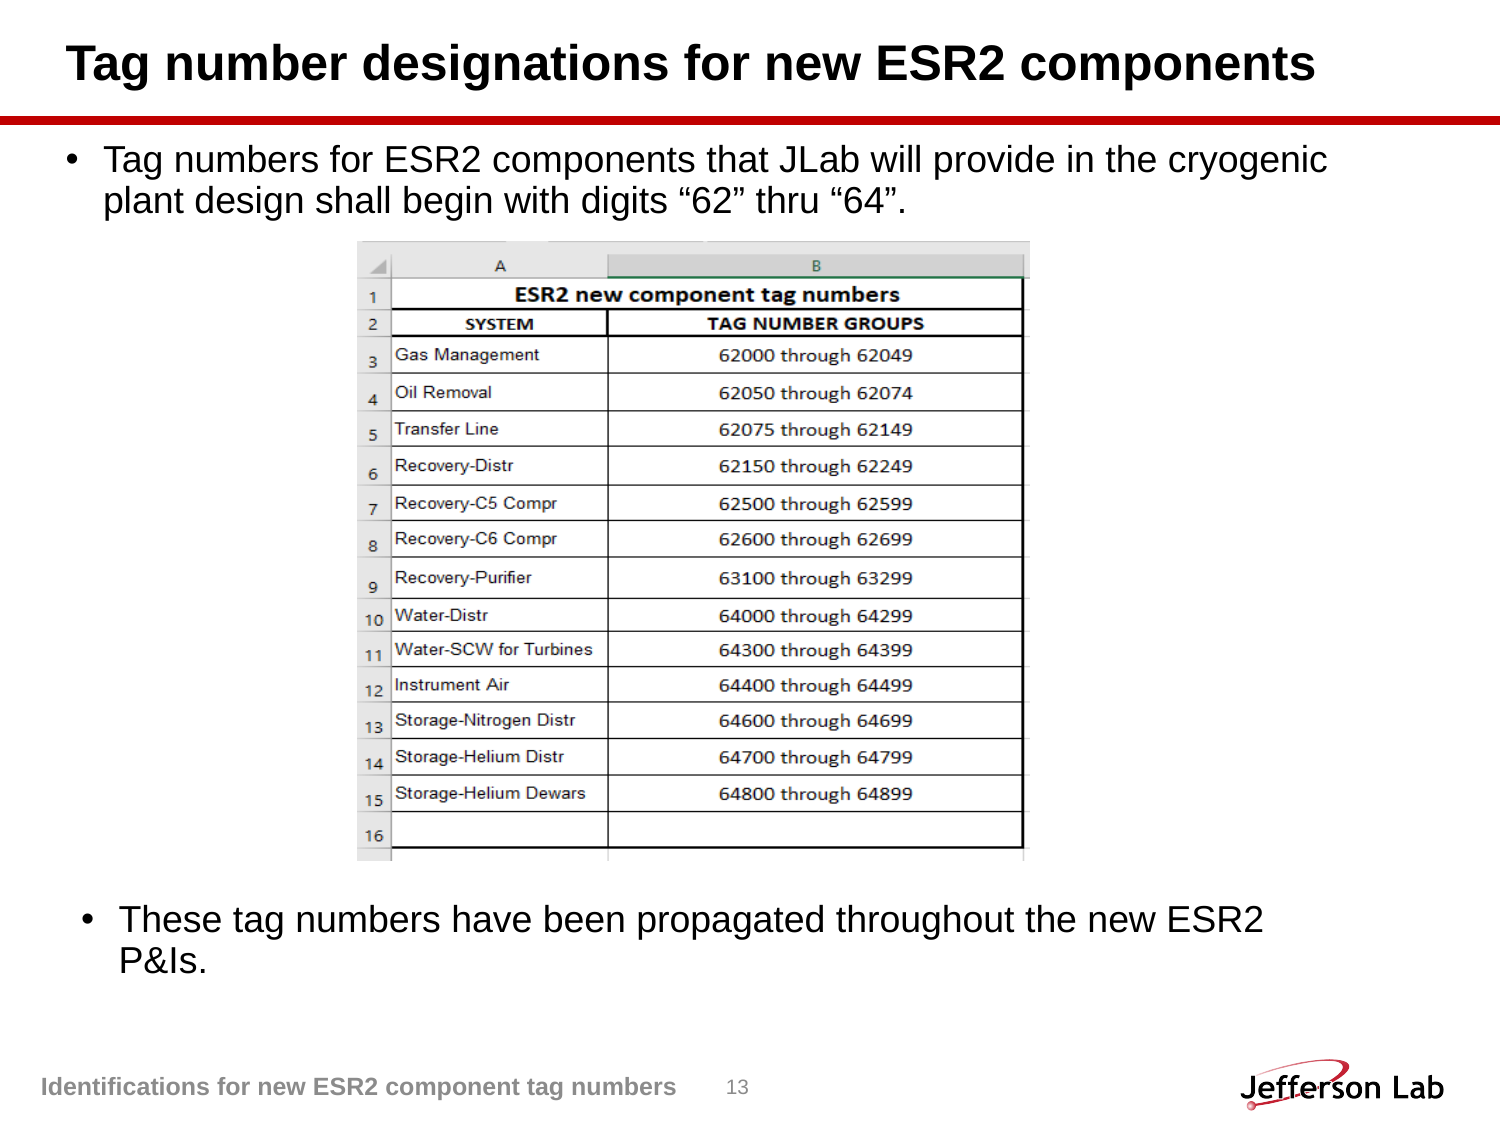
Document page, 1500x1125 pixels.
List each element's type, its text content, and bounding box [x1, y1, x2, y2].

slide_number 13 [693, 1060, 782, 1111]
picture [357, 240, 1030, 861]
footer Identifications for new ESR2 component tag numbers [25, 1059, 694, 1111]
list Tag numbers for ESR2 components that JLab will provide in the cryogenic plant design shall begin with digits “62” thru “64”. [50, 132, 1354, 236]
picture [1238, 1051, 1457, 1122]
title Tag number designations for new ESR2 components [50, 24, 1440, 105]
list These tag numbers have been propagated throughout the new ESR2 P&Is. [66, 892, 1369, 996]
